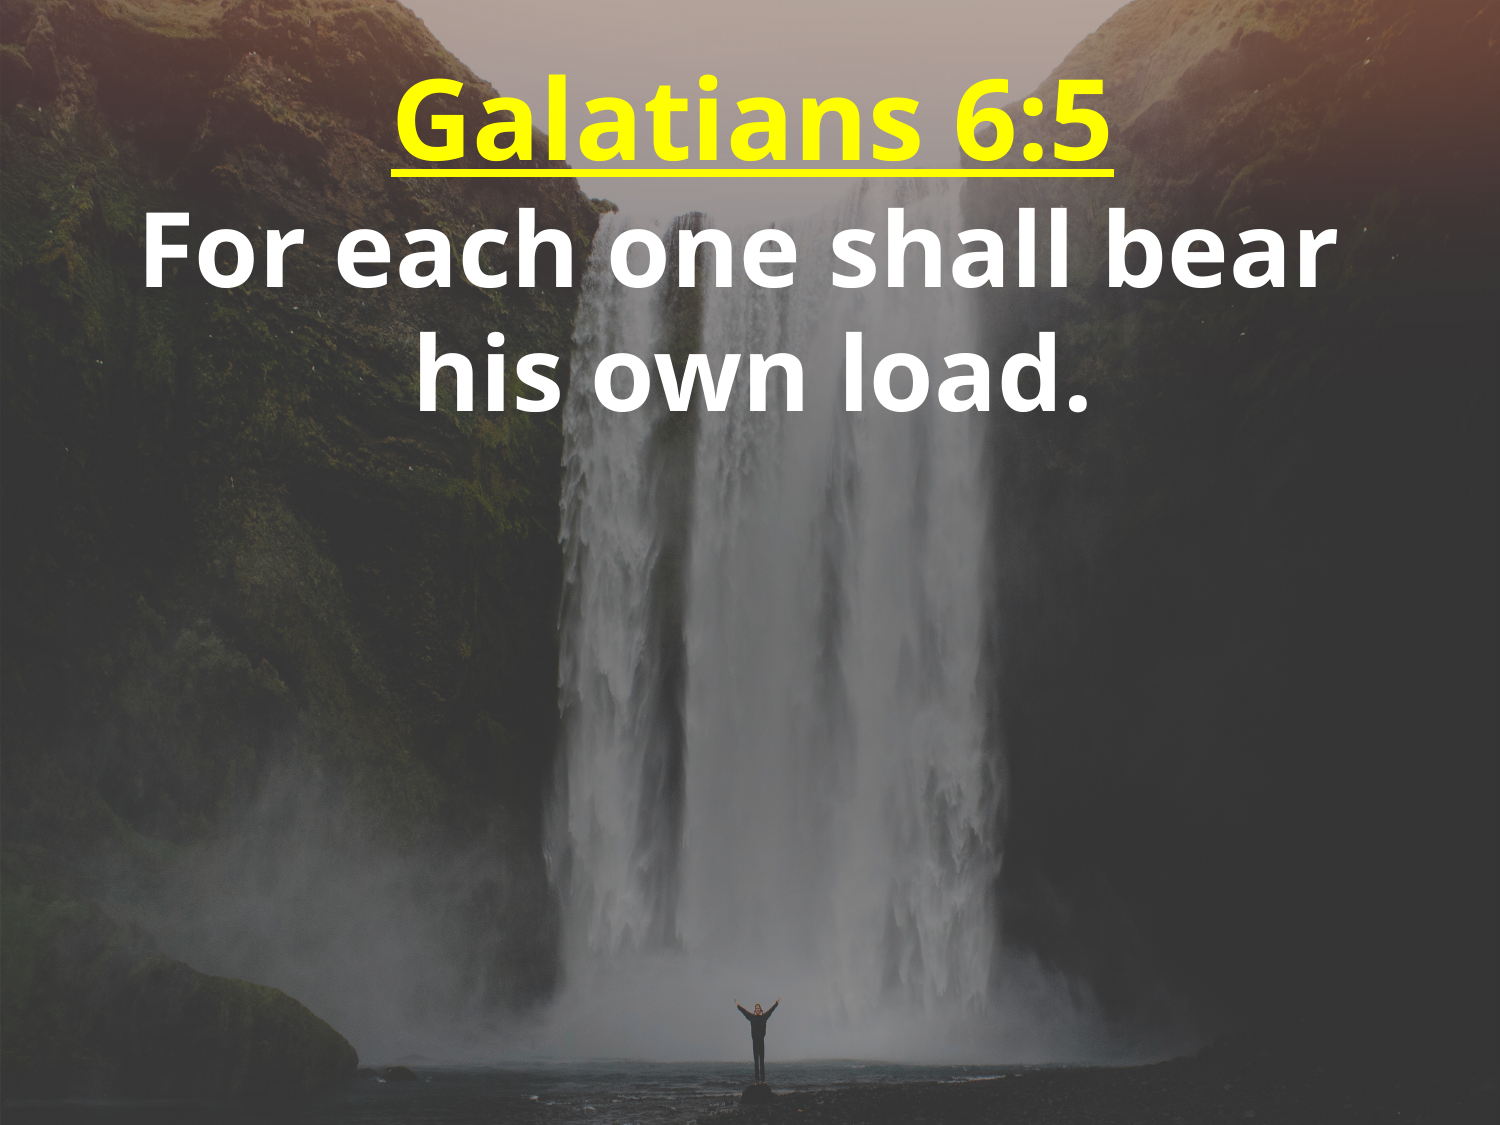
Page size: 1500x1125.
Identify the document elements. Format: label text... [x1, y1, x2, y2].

picture [0, 0, 1500, 1125]
text_box Galatians 6:5 For each one shall bear his own load. [39, 40, 1467, 441]
